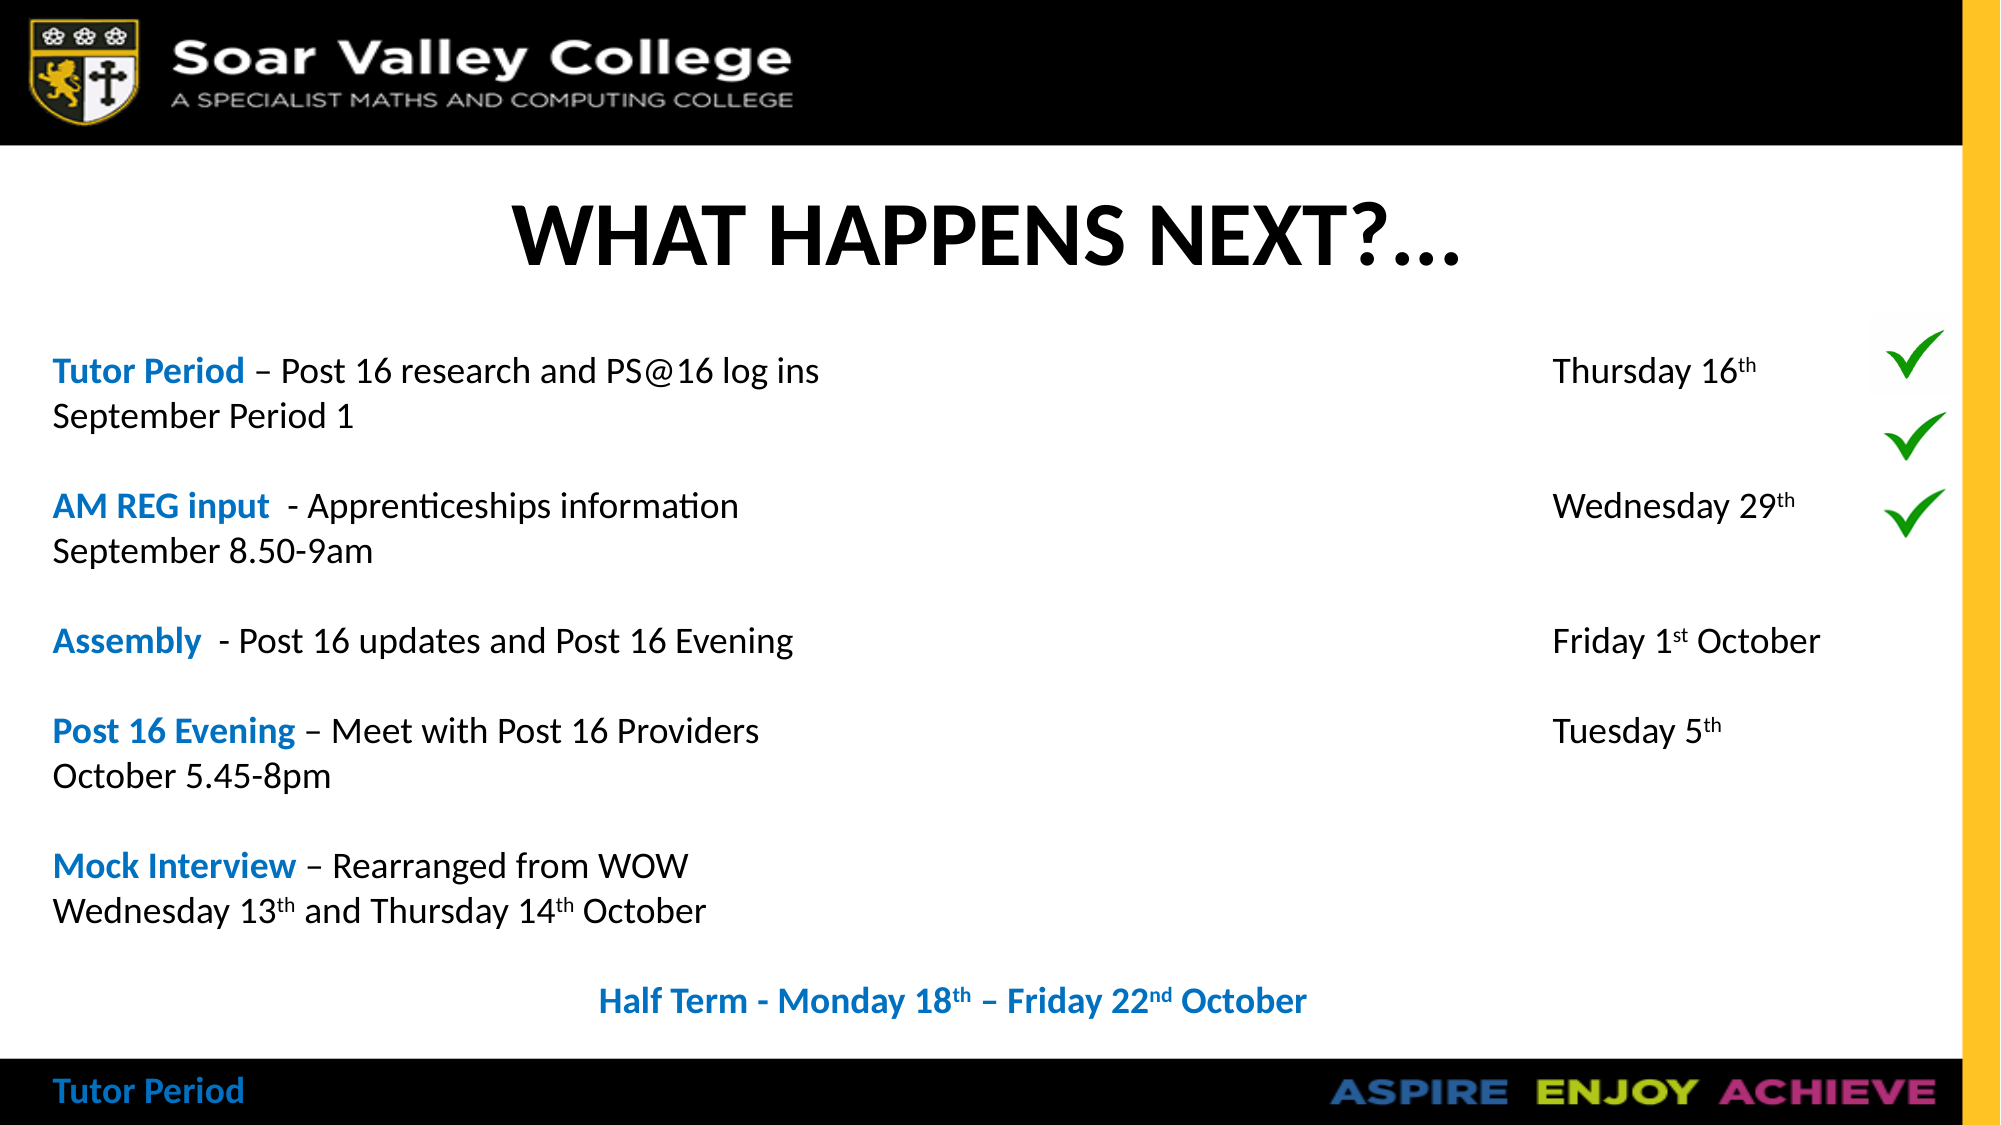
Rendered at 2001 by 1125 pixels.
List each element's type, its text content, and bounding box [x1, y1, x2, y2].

text_box Tutor Period – Post 16 research and PS@16 log ins Thursday 16th September Period 1 AM REG input - Apprenticeships information Wednesday 29th September 8.50-9am Assembly - Post 16 updates and Post 16 Evening Friday 1st October Post 16 Evening – Meet with Post 16 Providers Tuesday 5th October 5.45-8pm Mock Interview – Rearranged from WOW Wednesday 13th and Thursday 14th October Half Term - Monday 18th – Friday 22nd October Tutor Period – PS@16 deadline Friday 19th November Period 1 [37, 338, 1869, 1125]
text_box WHAT HAPPENS NEXT?... [326, 166, 1650, 337]
picture [0, 0, 2000, 1125]
